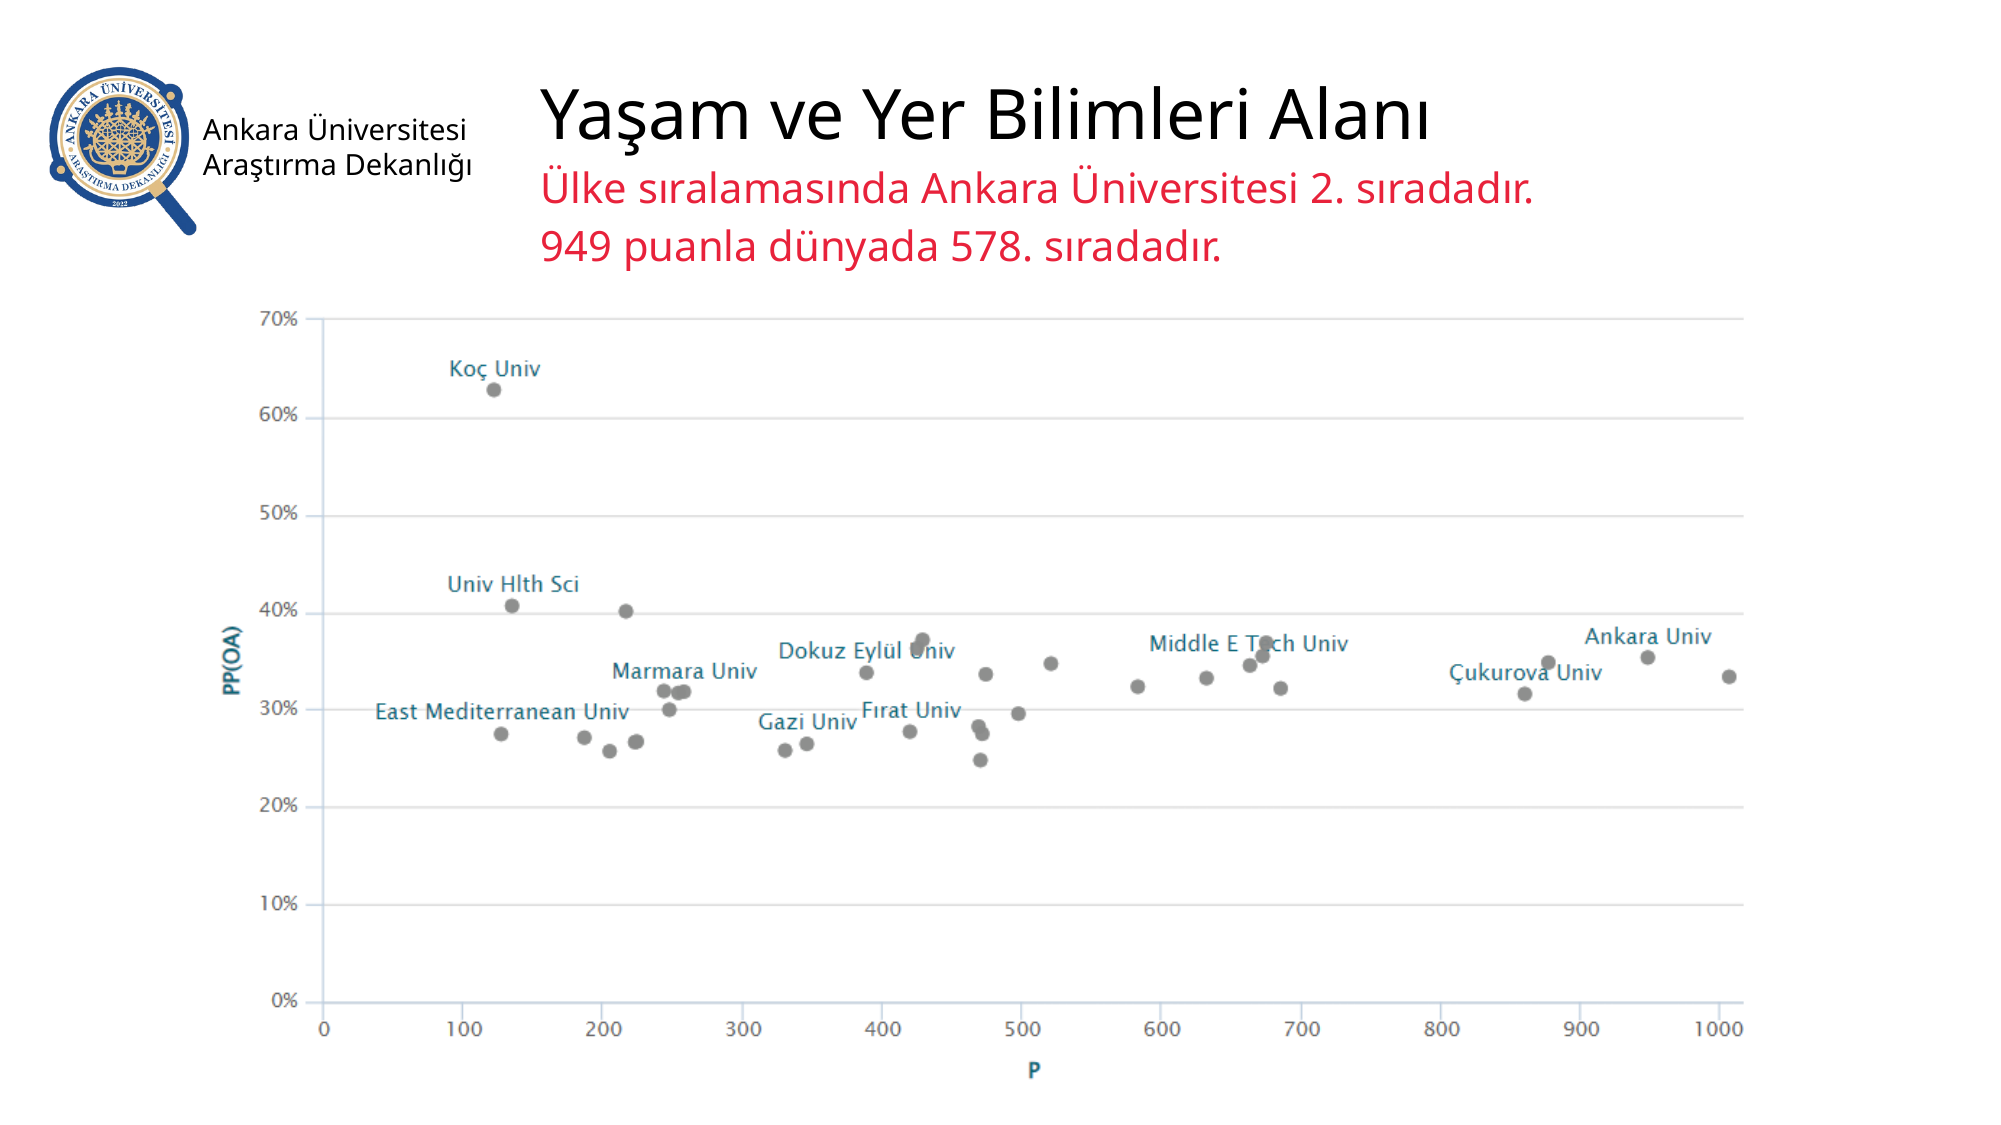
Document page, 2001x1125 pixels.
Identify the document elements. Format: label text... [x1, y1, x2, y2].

text_box Ankara Üniversitesi Araştırma Dekanlığı [202, 111, 498, 182]
text_box [203, 281, 1796, 1087]
text_box [32, 47, 234, 247]
text_box Yaşam ve Yer Bilimleri Alanı Ülke sıralamasında Ankara Üniversitesi 2. sıradadır. 949 puanla dünyada 578. sıradadır. [540, 56, 1955, 329]
